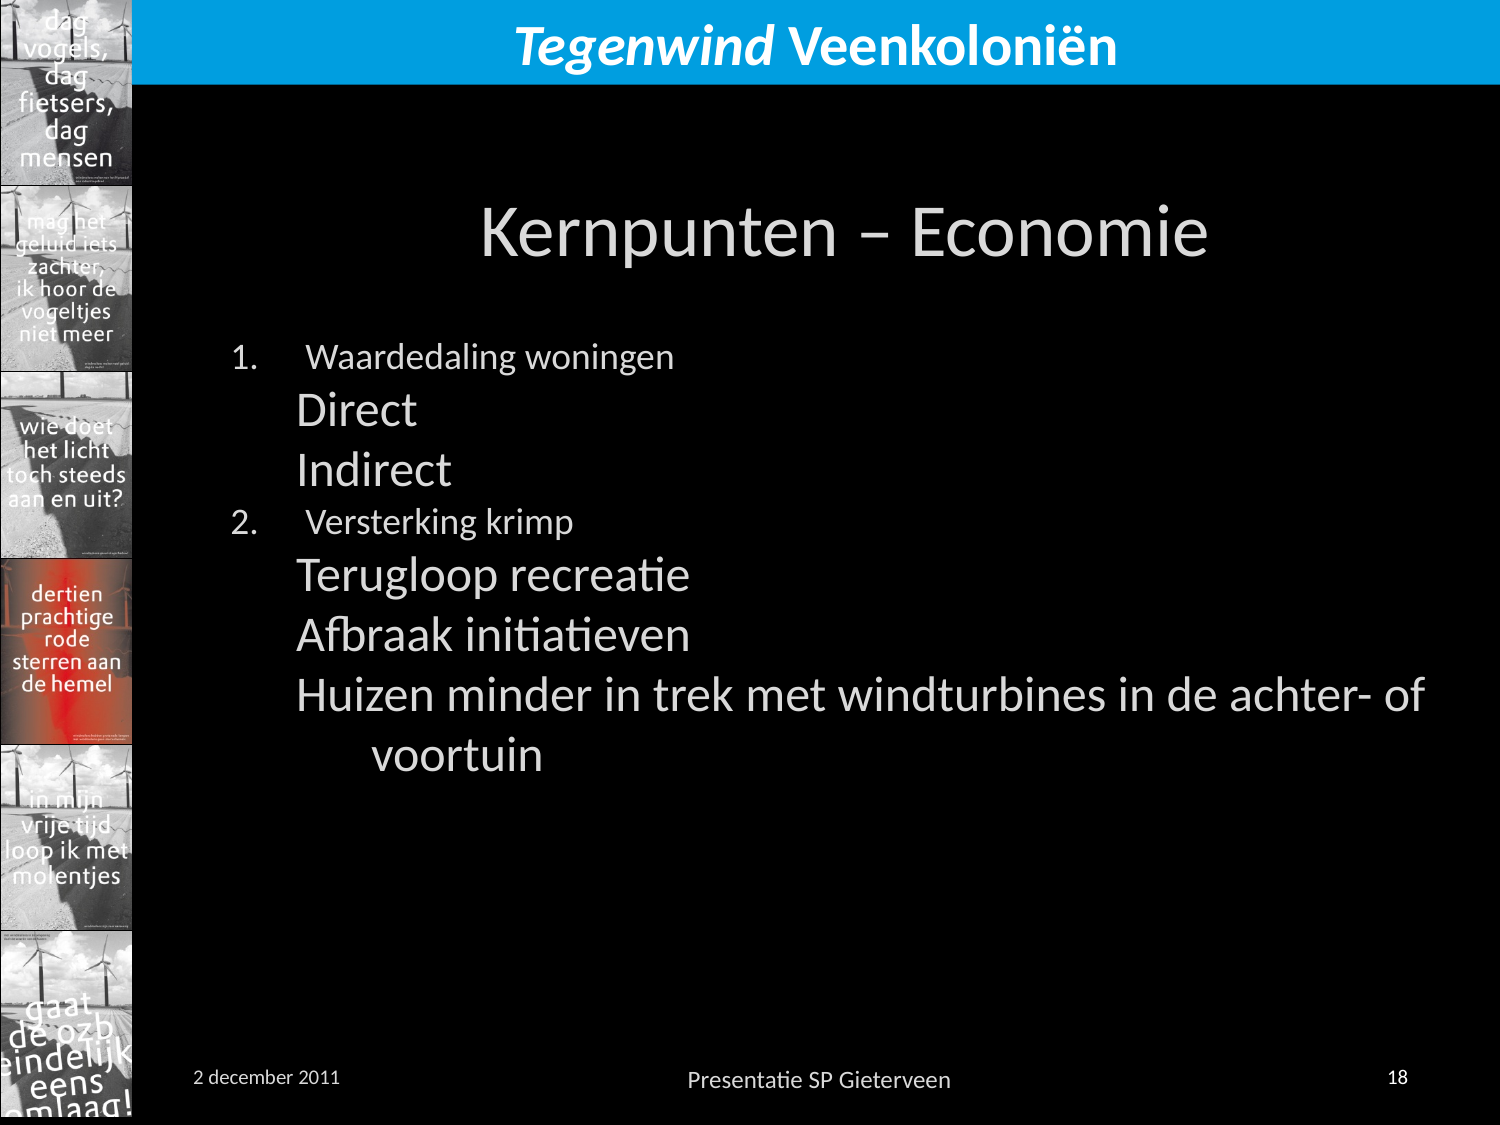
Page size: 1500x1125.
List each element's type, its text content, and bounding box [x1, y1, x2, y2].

list Kernpunten – Economie Waardedaling woningen Direct Indirect Versterking krimp Terugloop recreatie Afbraak initiatieven Huizen minder in trek met windturbines in de achter- of voortuin [215, 174, 1475, 977]
picture [0, 0, 132, 1117]
